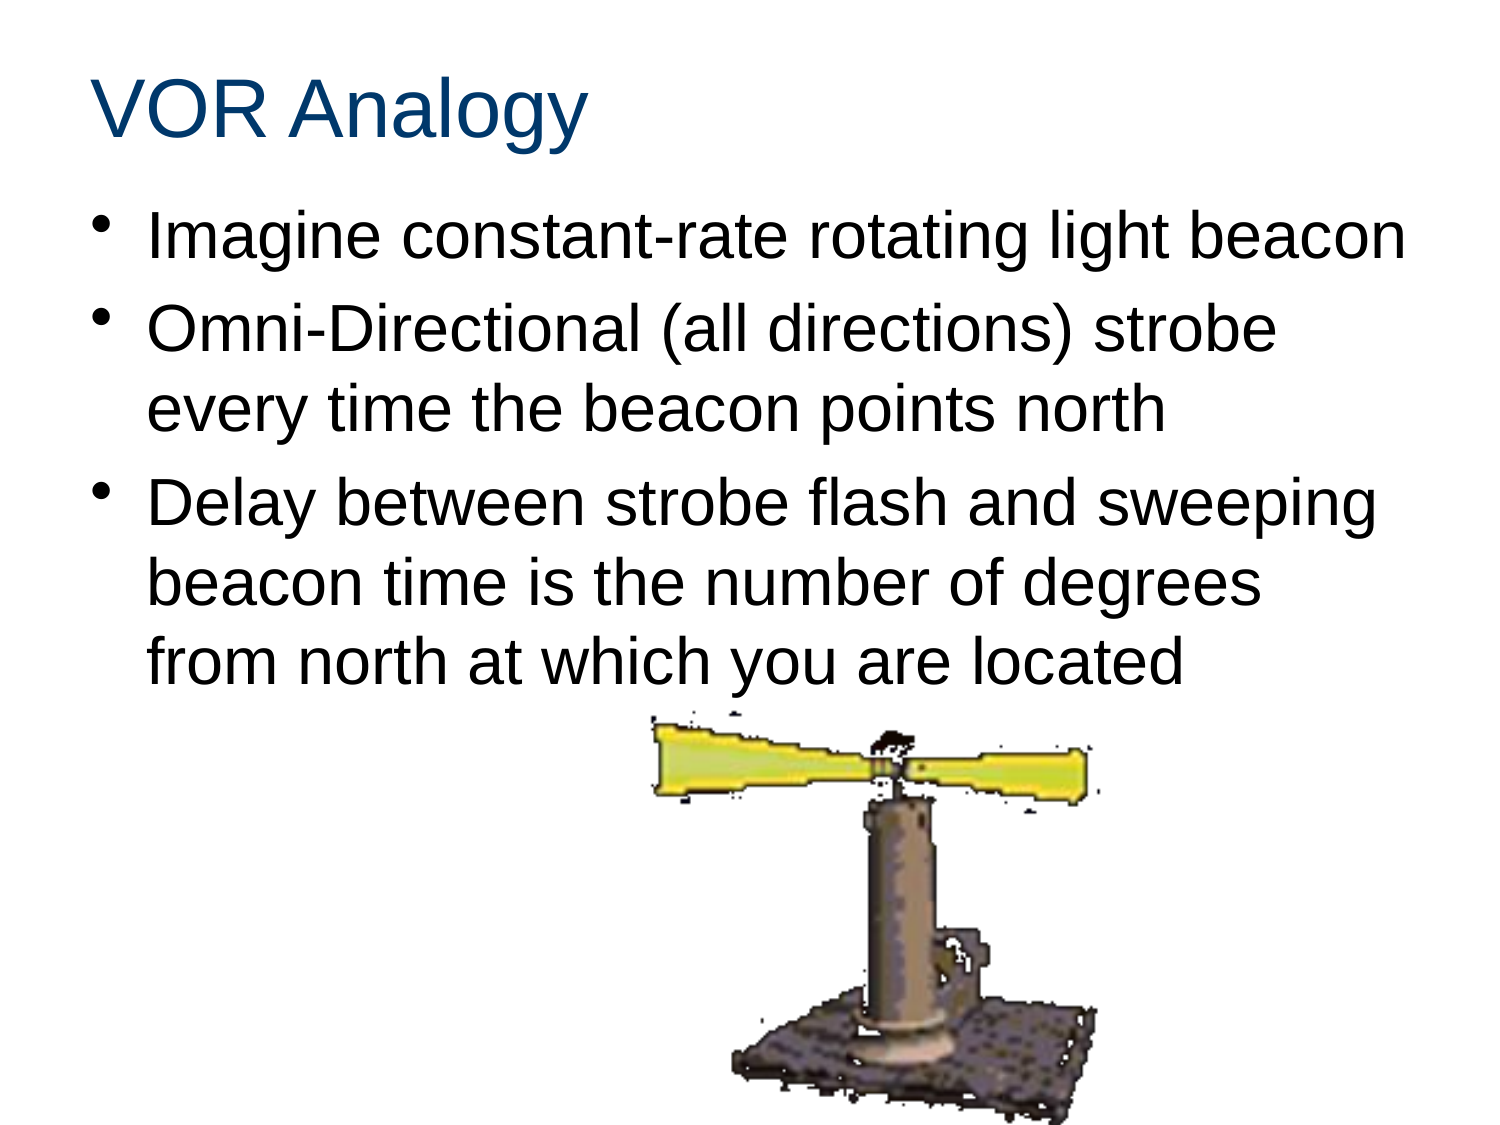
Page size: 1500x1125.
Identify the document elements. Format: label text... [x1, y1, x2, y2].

title VOR Analogy [74, 44, 1426, 163]
picture [637, 695, 1110, 1125]
list Imagine constant-rate rotating light beacon Omni-Directional (all directions) strobe every time the beacon points north Delay between strobe flash and sweeping beacon time is the number of degrees from north at which you are located [74, 183, 1426, 977]
